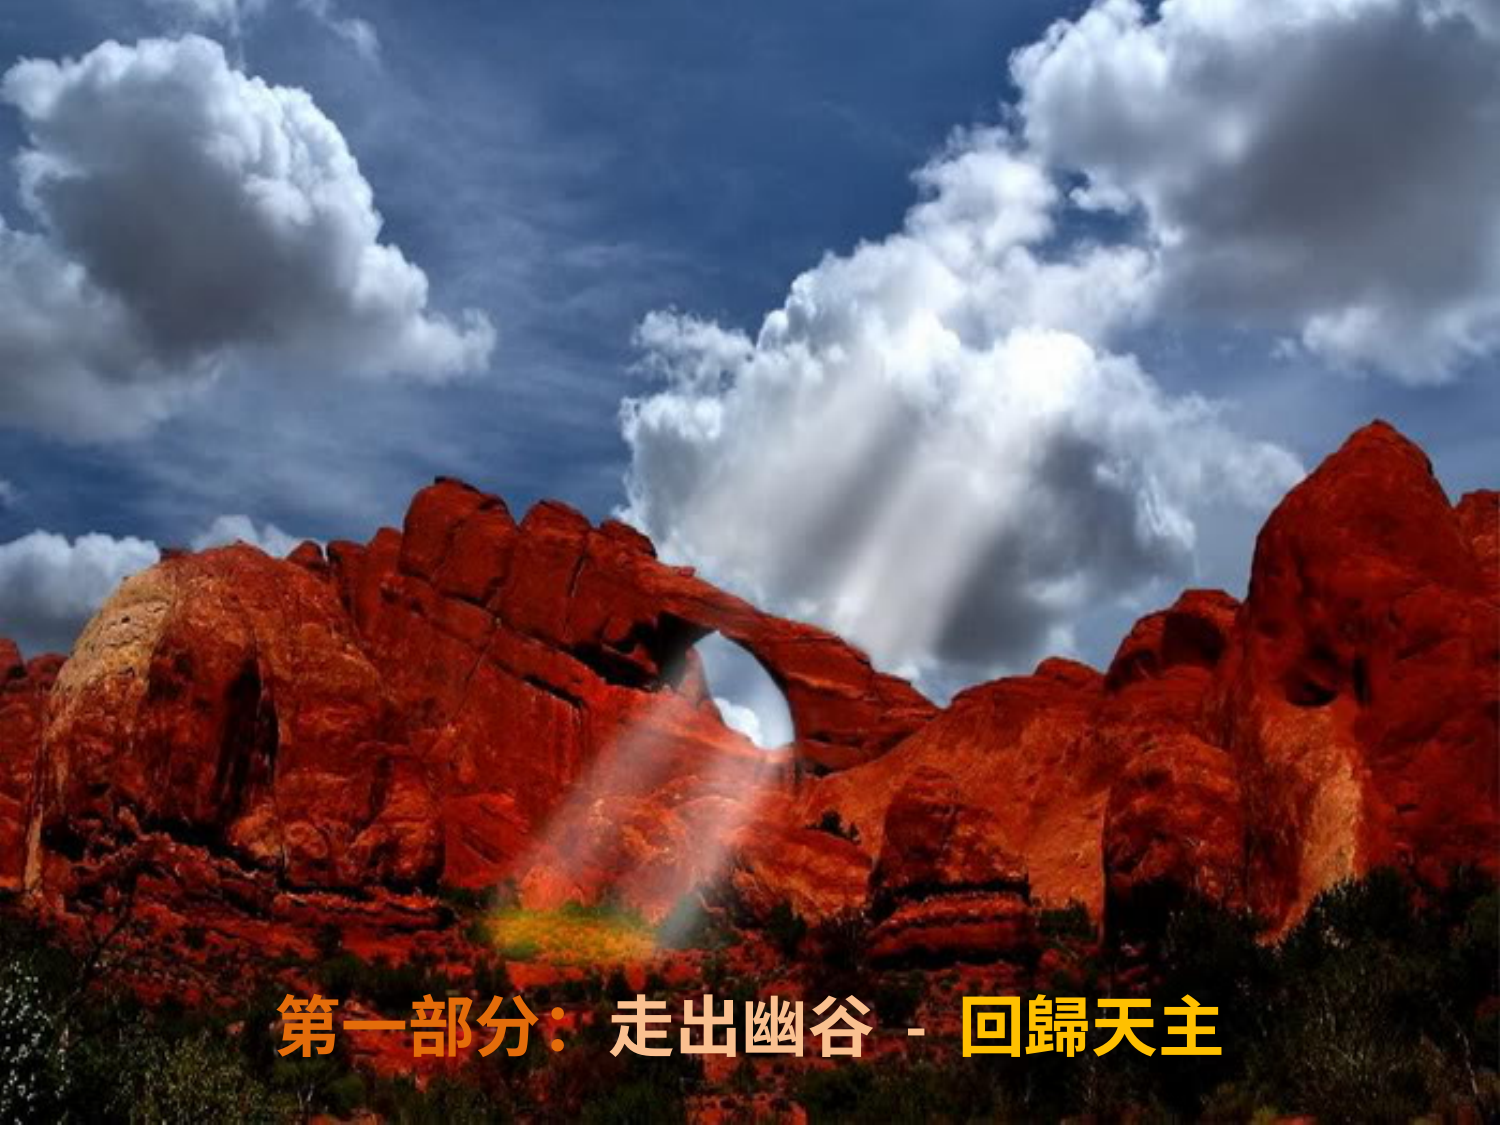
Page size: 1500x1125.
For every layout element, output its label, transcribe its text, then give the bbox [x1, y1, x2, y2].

title 第一部分：走出幽谷 - 回歸天主 [75, 924, 1425, 1125]
picture [0, 0, 1500, 1125]
